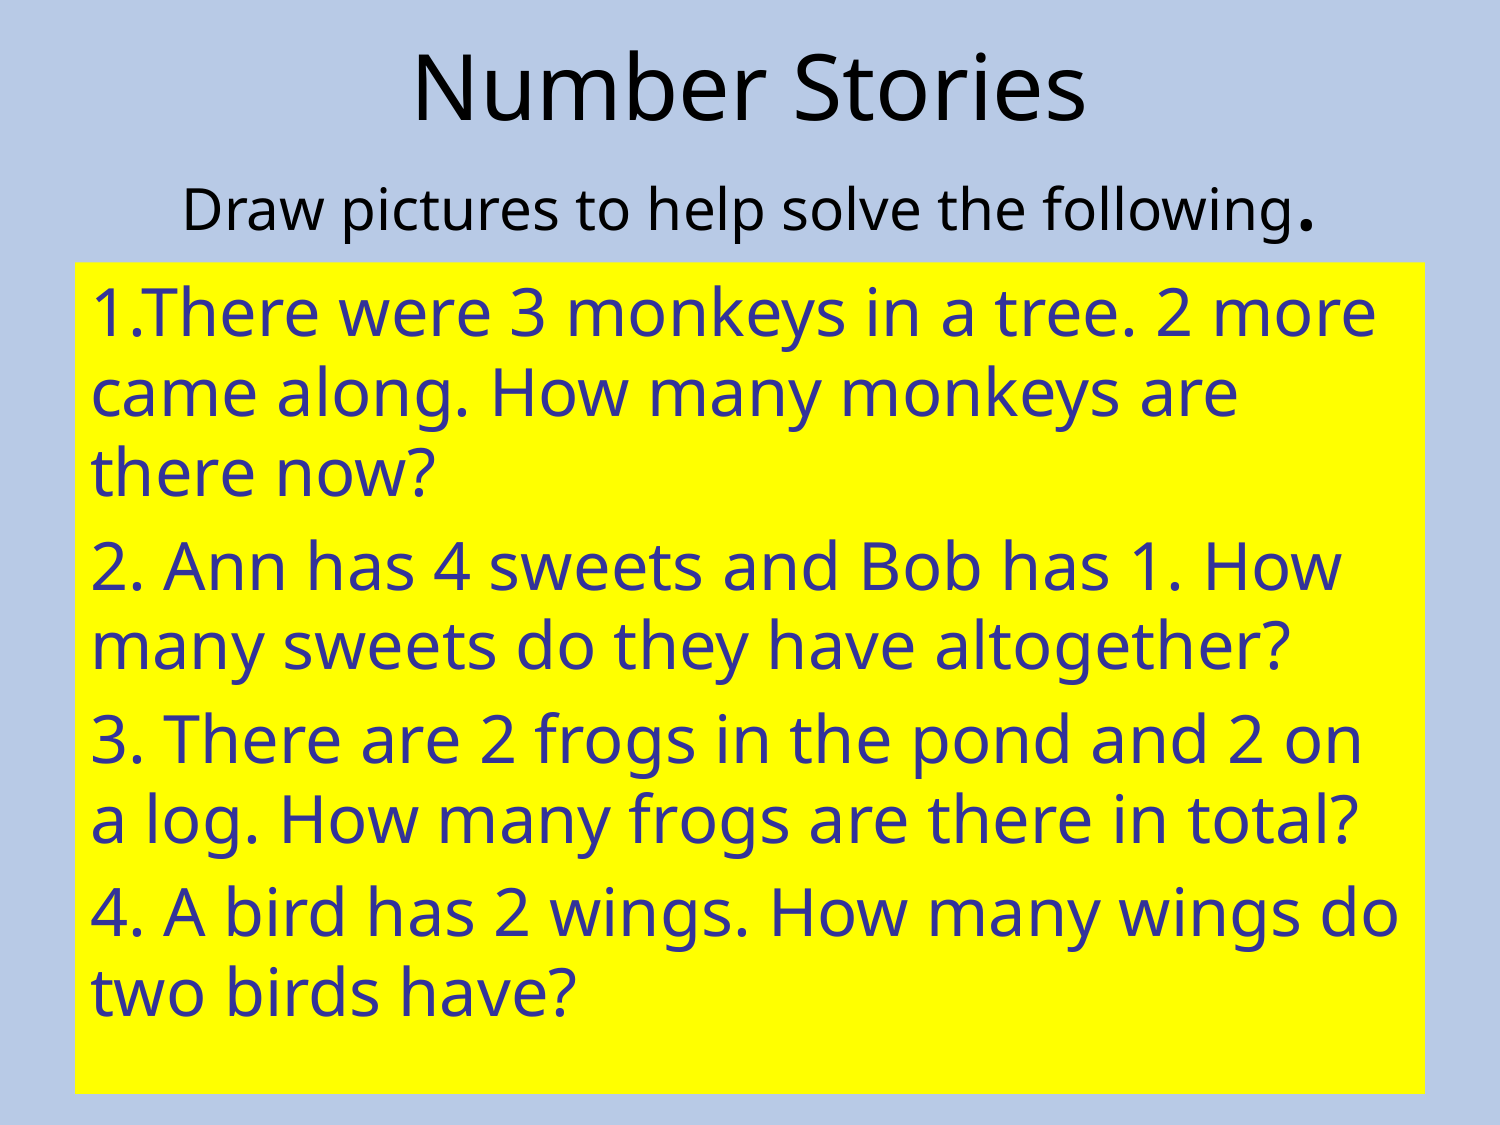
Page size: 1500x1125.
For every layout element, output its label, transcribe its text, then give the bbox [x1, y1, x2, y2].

list 1.There were 3 monkeys in a tree. 2 more came along. How many monkeys are there now? 2. Ann has 4 sweets and Bob has 1. How many sweets do they have altogether? 3. There are 2 frogs in the pond and 2 on a log. How many frogs are there in total? 4. A bird has 2 wings. How many wings do two birds have? [75, 262, 1425, 1094]
title Number Stories Draw pictures to help solve the following. [75, 45, 1425, 233]
